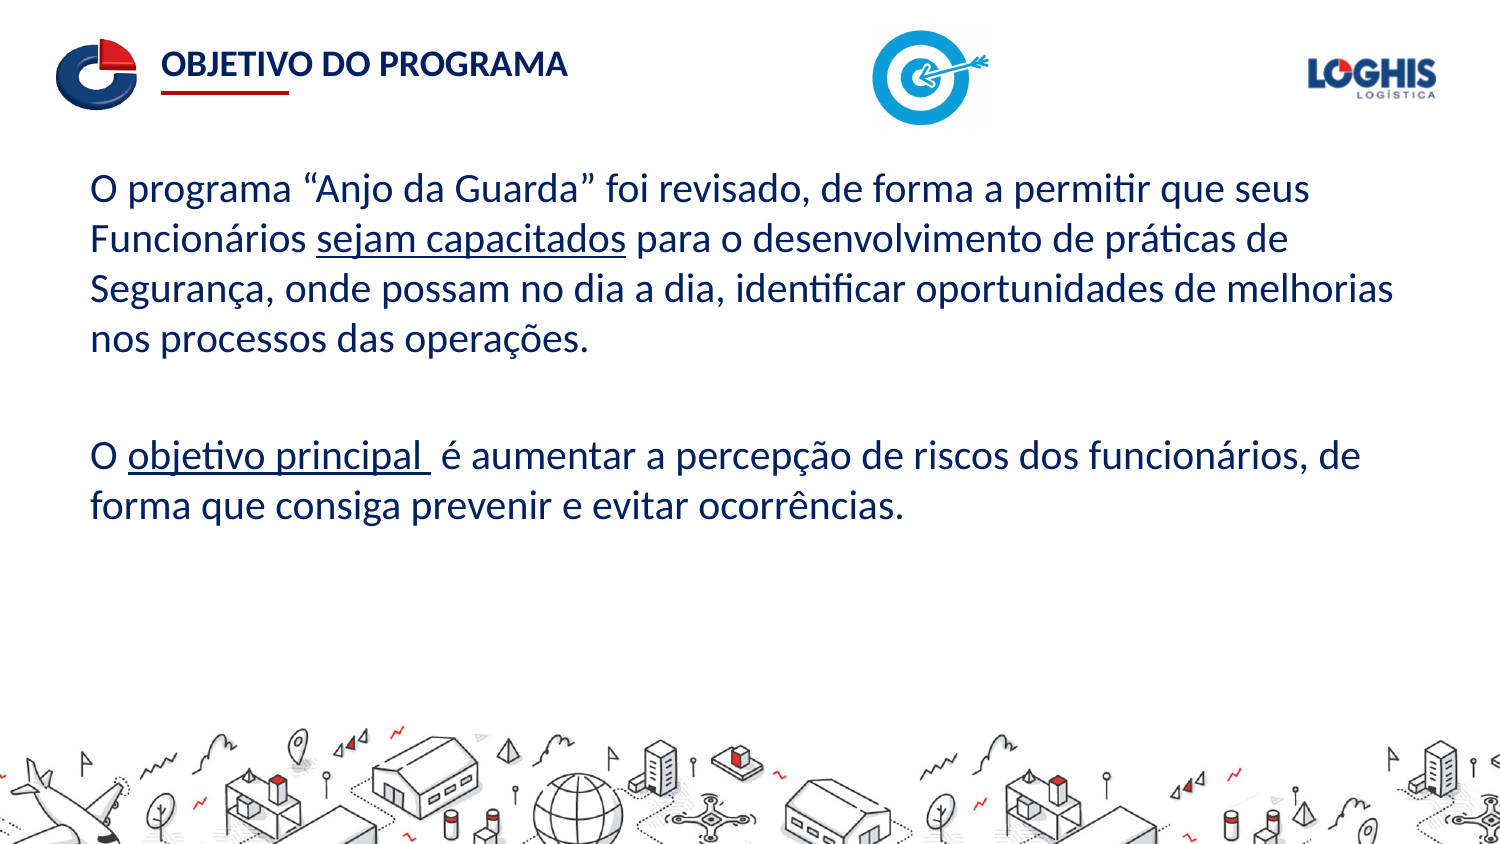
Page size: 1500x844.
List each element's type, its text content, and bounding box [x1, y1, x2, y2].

text_box OBJETIVO DO PROGRAMA [57, 8, 1108, 92]
picture [0, 654, 1500, 844]
picture [1281, 23, 1475, 124]
picture [52, 31, 143, 115]
subtitle O programa “Anjo da Guarda” foi revisado, de forma a permitir que seus Funcionários sejam capacitados para o desenvolvimento de práticas de Segurança, onde possam no dia a dia, identificar oportunidades de melhorias nos processos das operações. O objetivo principal é aumentar a percepção de riscos dos funcionários, de forma que consiga prevenir e evitar ocorrências. [75, 153, 1425, 653]
picture [869, 23, 991, 133]
